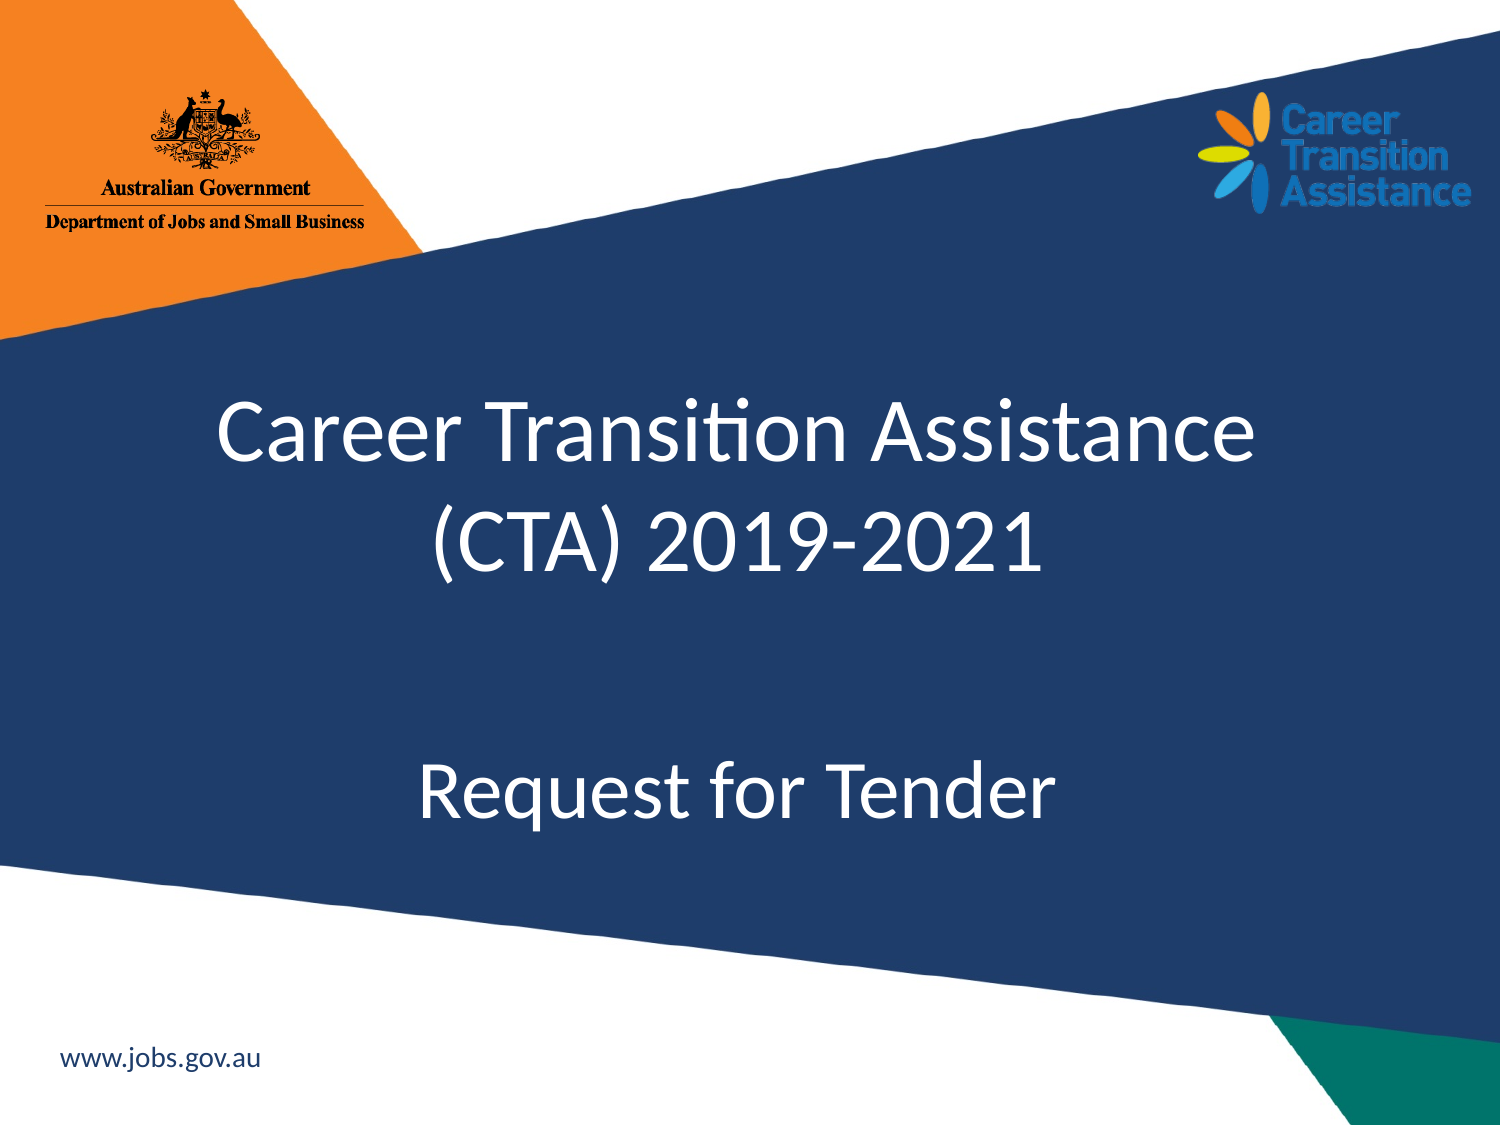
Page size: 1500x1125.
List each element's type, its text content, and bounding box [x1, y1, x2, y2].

subtitle Request for Tender [212, 727, 1263, 882]
title Career Transition Assistance (CTA) 2019-2021 [100, 326, 1376, 634]
picture [0, 0, 1500, 1125]
